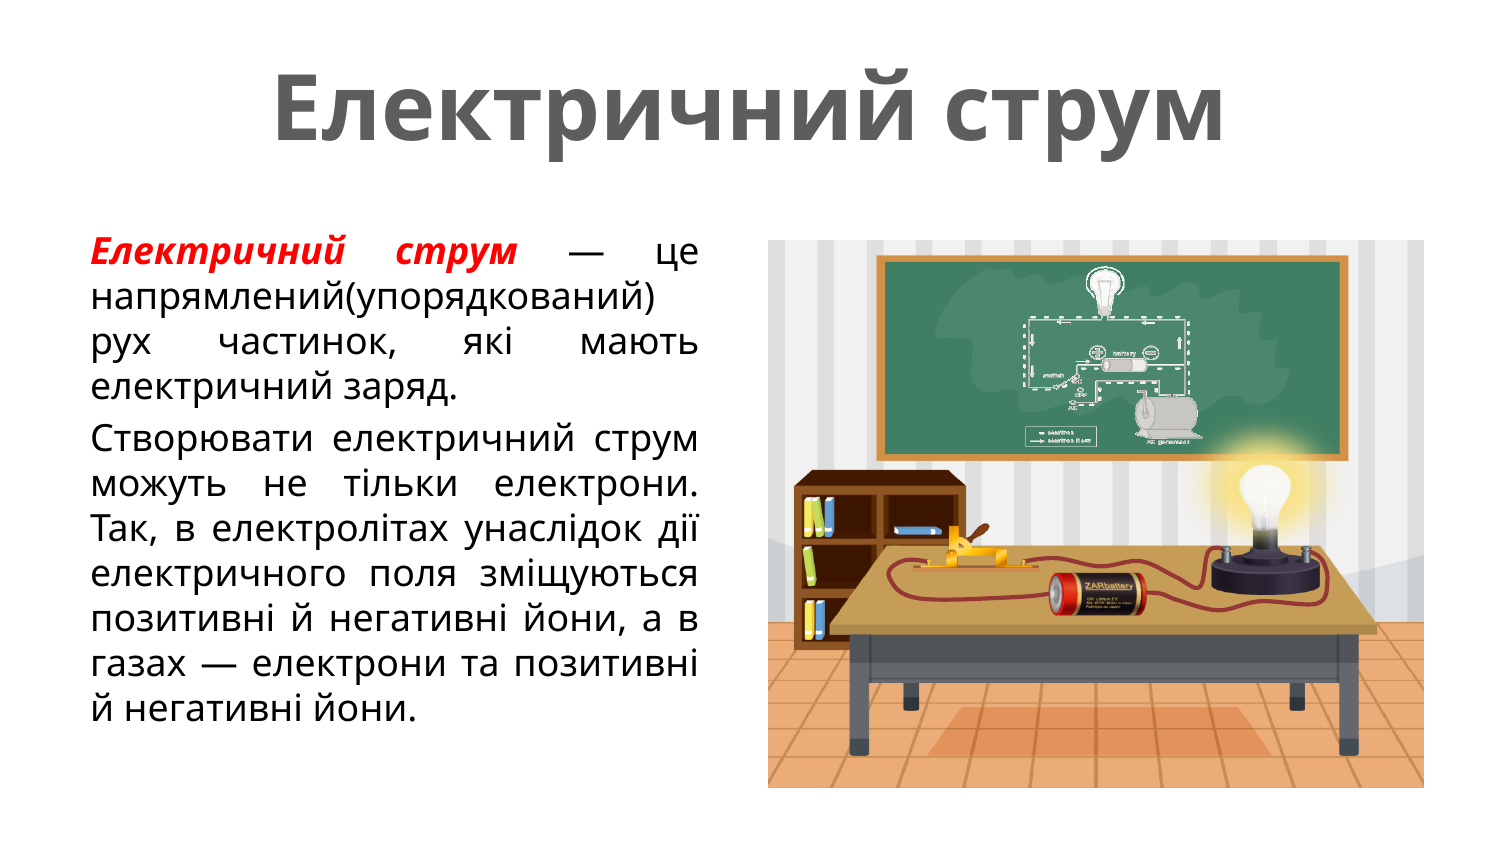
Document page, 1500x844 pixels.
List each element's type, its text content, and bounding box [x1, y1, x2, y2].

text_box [767, 240, 1424, 789]
title Електричний струм [75, 33, 1425, 175]
list Електричний струм — це напрямлений(упорядкований) рух частинок, які мають електричний заряд. Створювати електричний струм можуть не тільки електрони. Так, в електролітах унаслідок дії електричного поля зміщуються позитивні й негативні йони, а в газах — електрони та позитивні й негативні йони. [75, 219, 715, 761]
